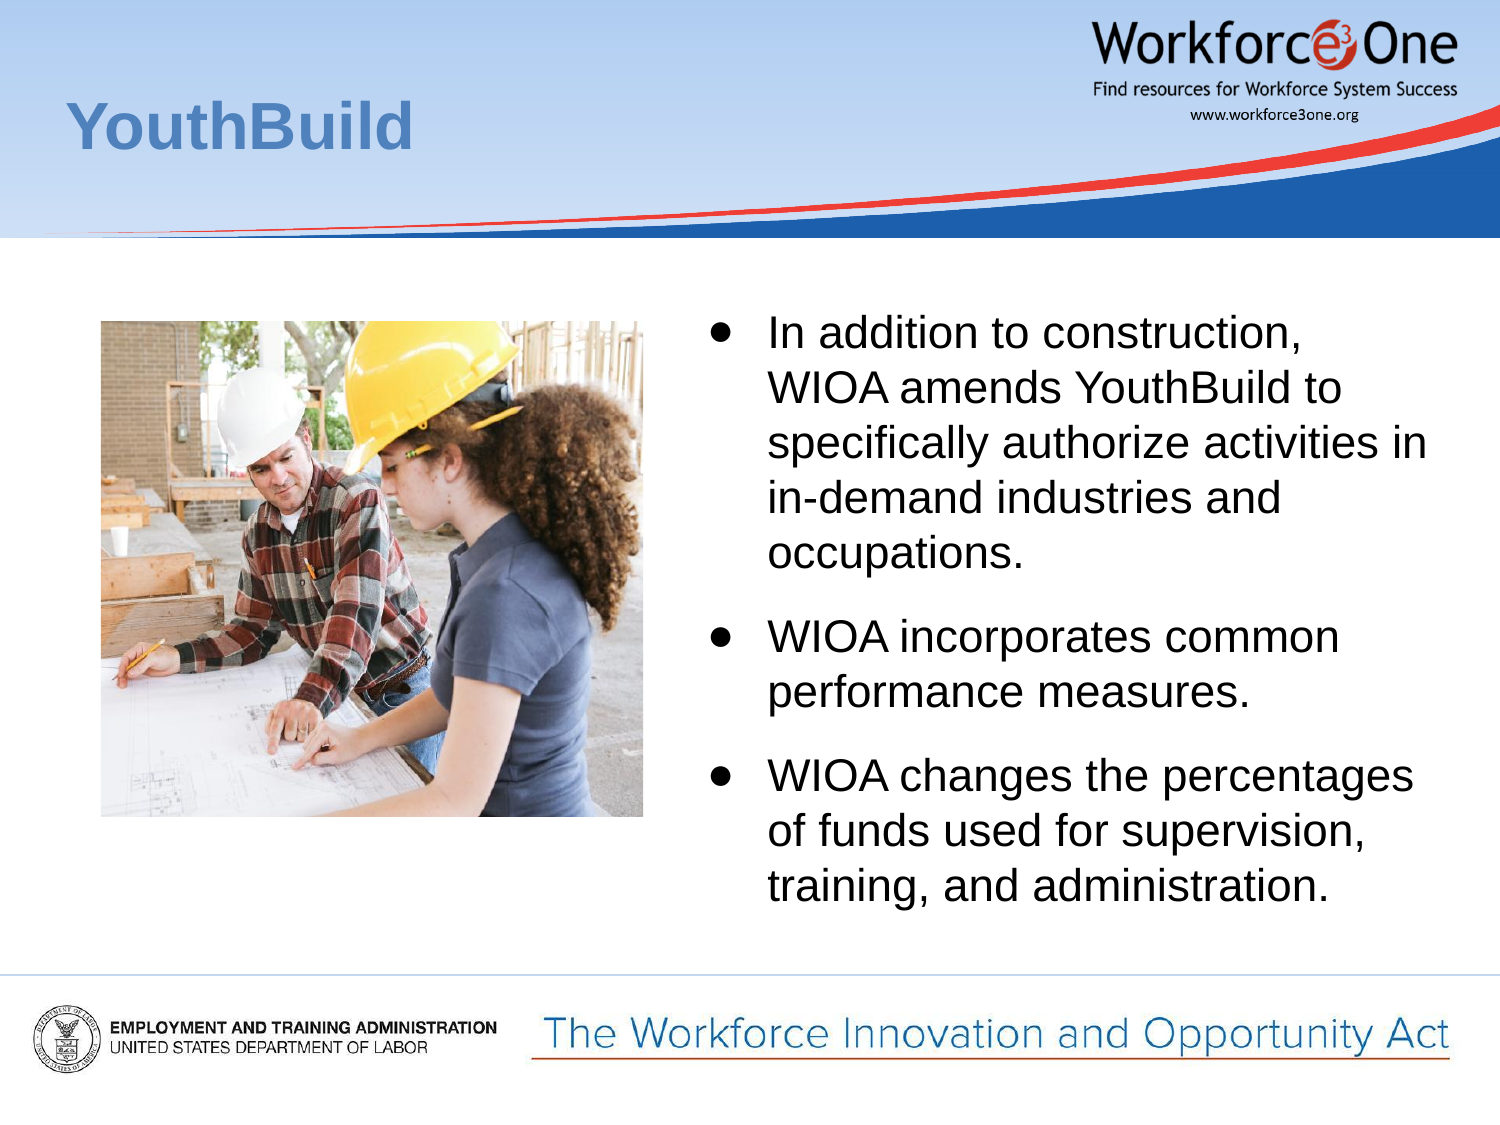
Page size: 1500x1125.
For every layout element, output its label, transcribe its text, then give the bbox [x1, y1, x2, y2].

picture [31, 999, 500, 1075]
picture [525, 999, 1463, 1068]
list In addition to construction, WIOA amends YouthBuild to specifically authorize activities in in-demand industries and occupations. WIOA incorporates common performance measures. WIOA changes the percentages of funds used for supervision, training, and administration. [677, 295, 1450, 943]
picture [100, 321, 644, 817]
title YouthBuild [50, 12, 1017, 233]
picture [0, 0, 1500, 238]
